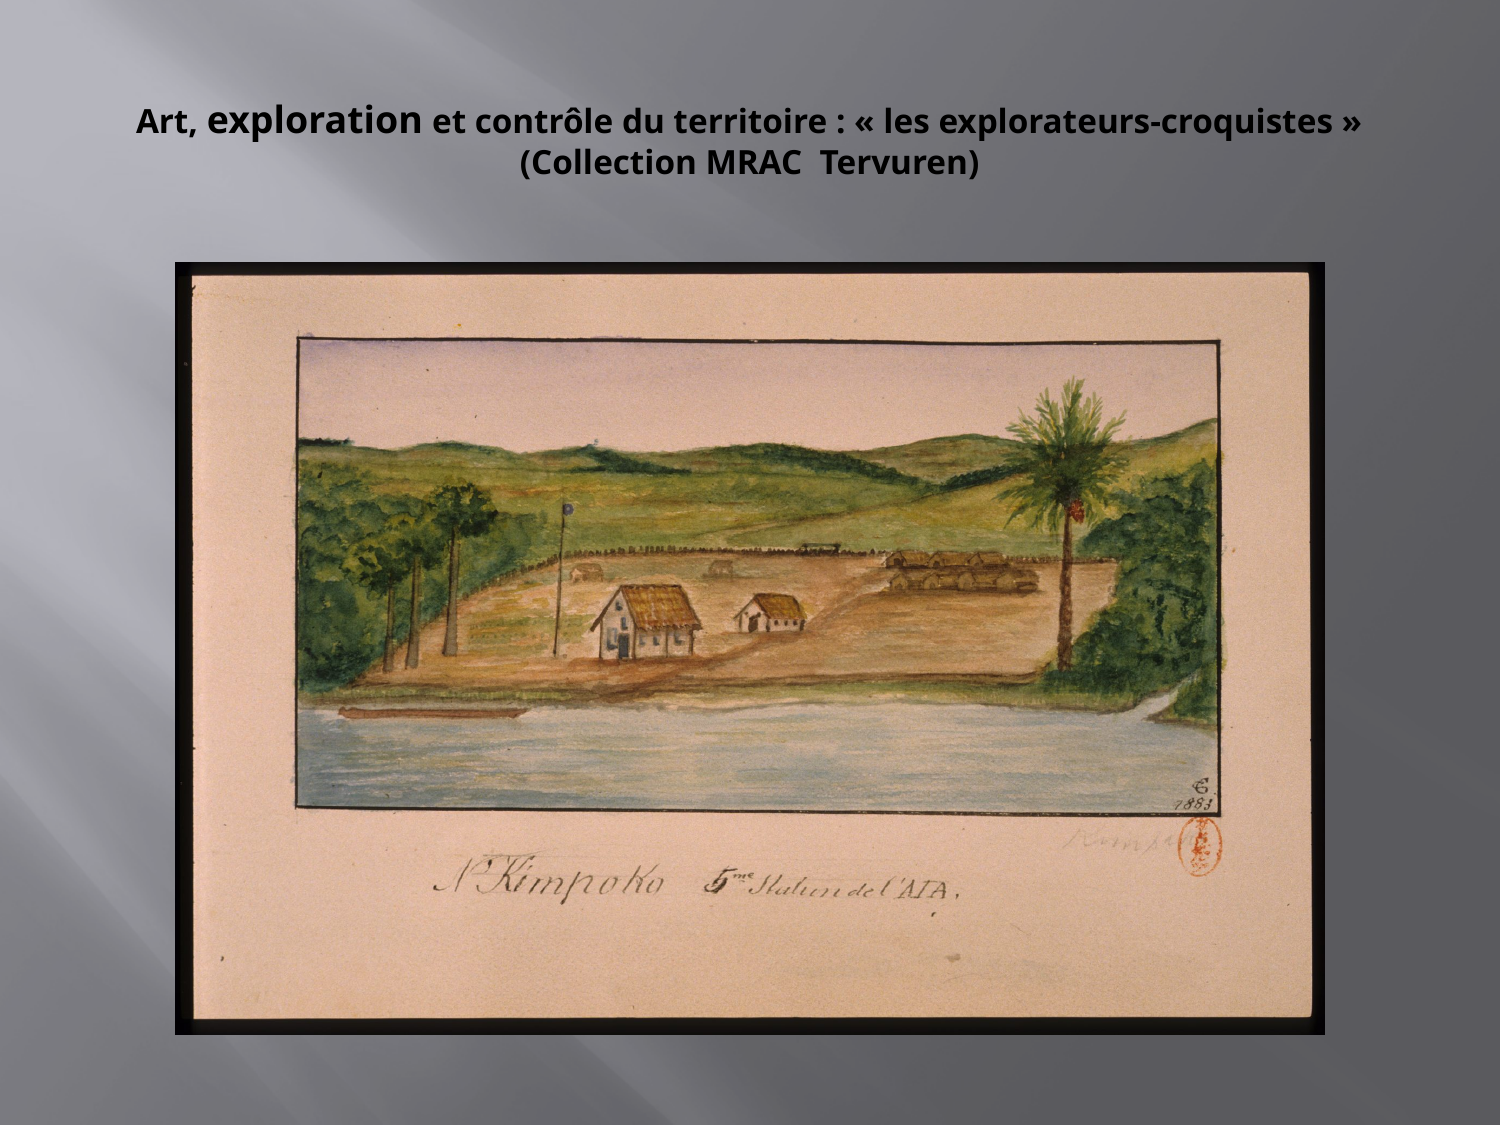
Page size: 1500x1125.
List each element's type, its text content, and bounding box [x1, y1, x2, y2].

title Art, exploration et contrôle du territoire : « les explorateurs-croquistes » (Collection MRAC Tervuren) [75, 45, 1425, 233]
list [175, 262, 1325, 1036]
